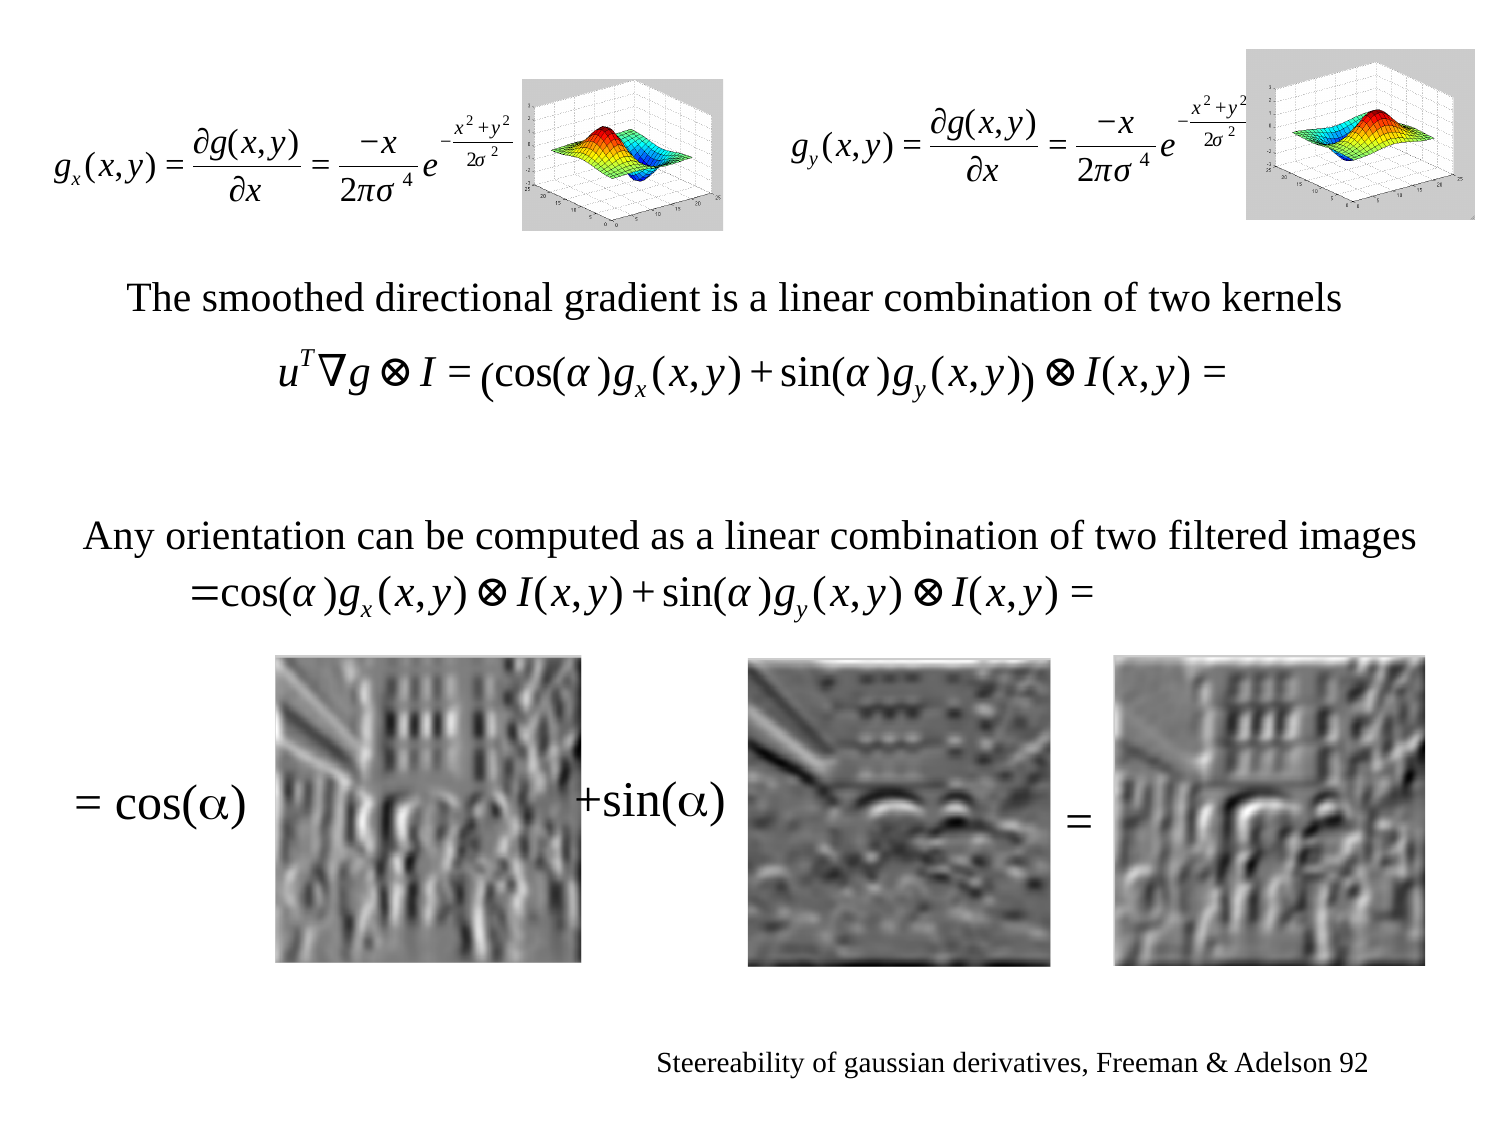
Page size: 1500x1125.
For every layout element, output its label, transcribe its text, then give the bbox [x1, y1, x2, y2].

picture [521, 79, 724, 232]
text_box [74, 655, 1426, 1087]
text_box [48, 109, 516, 206]
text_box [785, 89, 1241, 186]
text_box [63, 499, 1438, 629]
picture [1246, 48, 1475, 220]
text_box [269, 335, 1231, 413]
text_box The smoothed directional gradient is a linear combination of two kernels [111, 262, 1359, 328]
